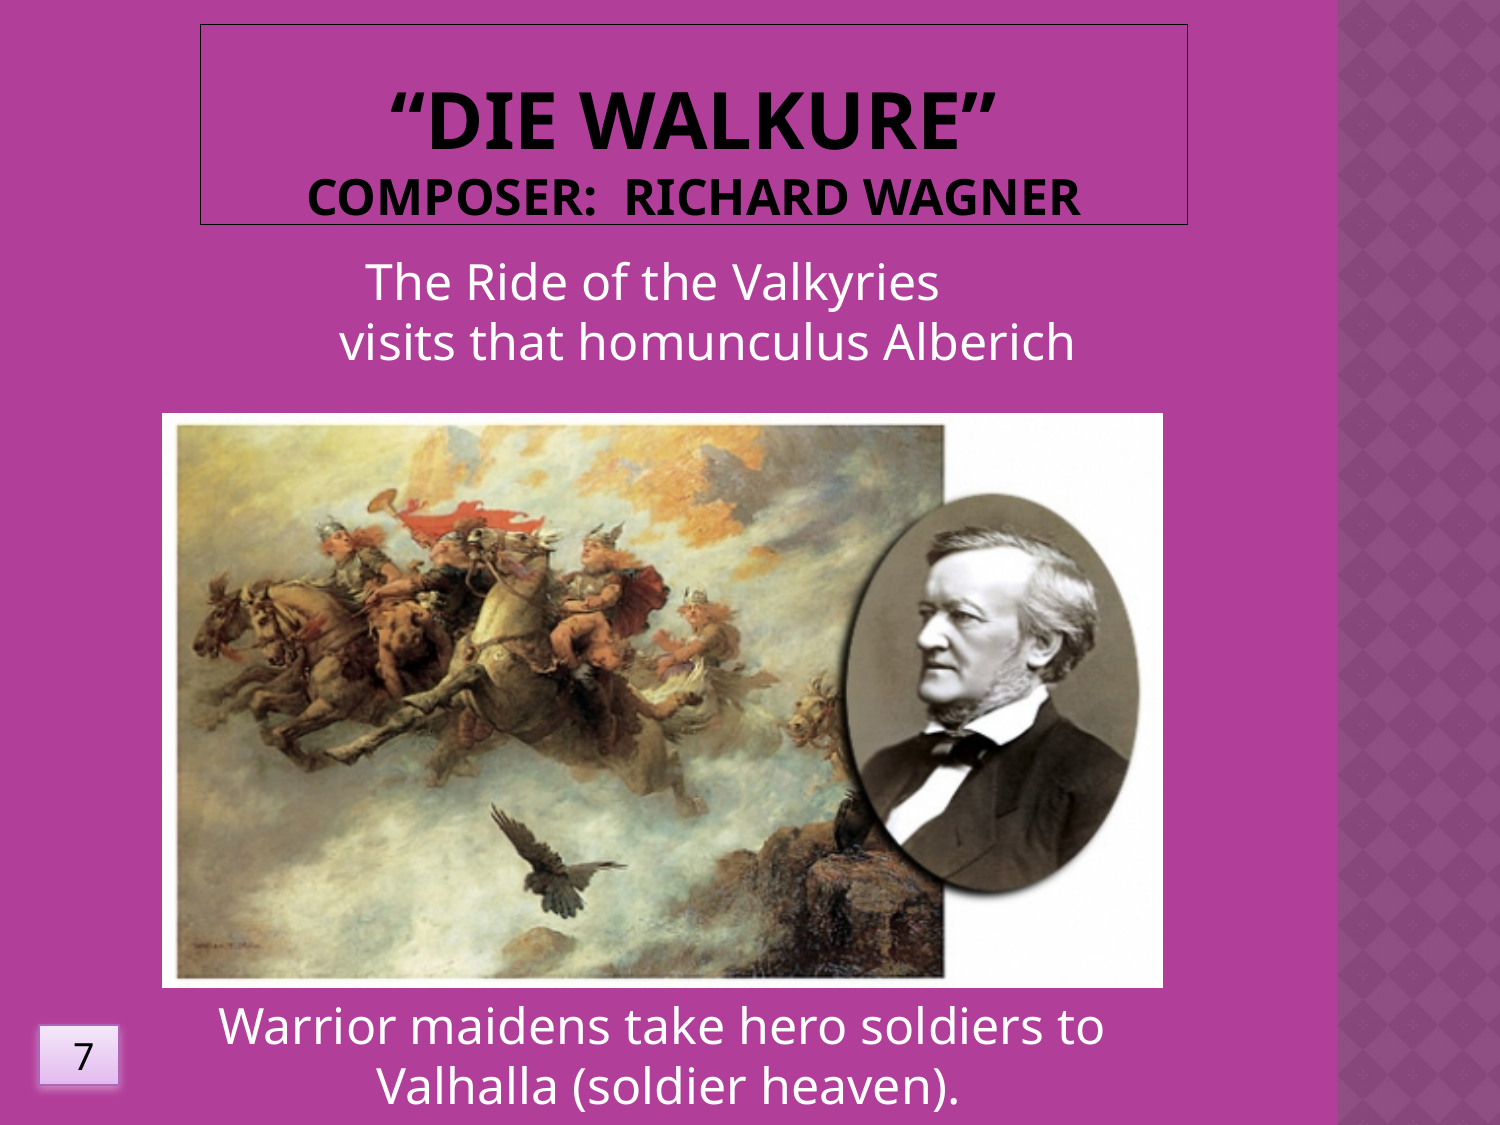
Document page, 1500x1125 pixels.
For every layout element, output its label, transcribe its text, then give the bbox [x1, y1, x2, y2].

text_box The Ride of the Valkyries visits that homunculus Alberich [324, 243, 1232, 379]
title “die walkure” Composer: Richard Wagner [200, 24, 1188, 225]
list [162, 412, 1163, 988]
text_box 7 [38, 1024, 120, 1086]
text_box Warrior maidens take hero soldiers to Valhalla (soldier heaven). [37, 987, 1300, 1123]
